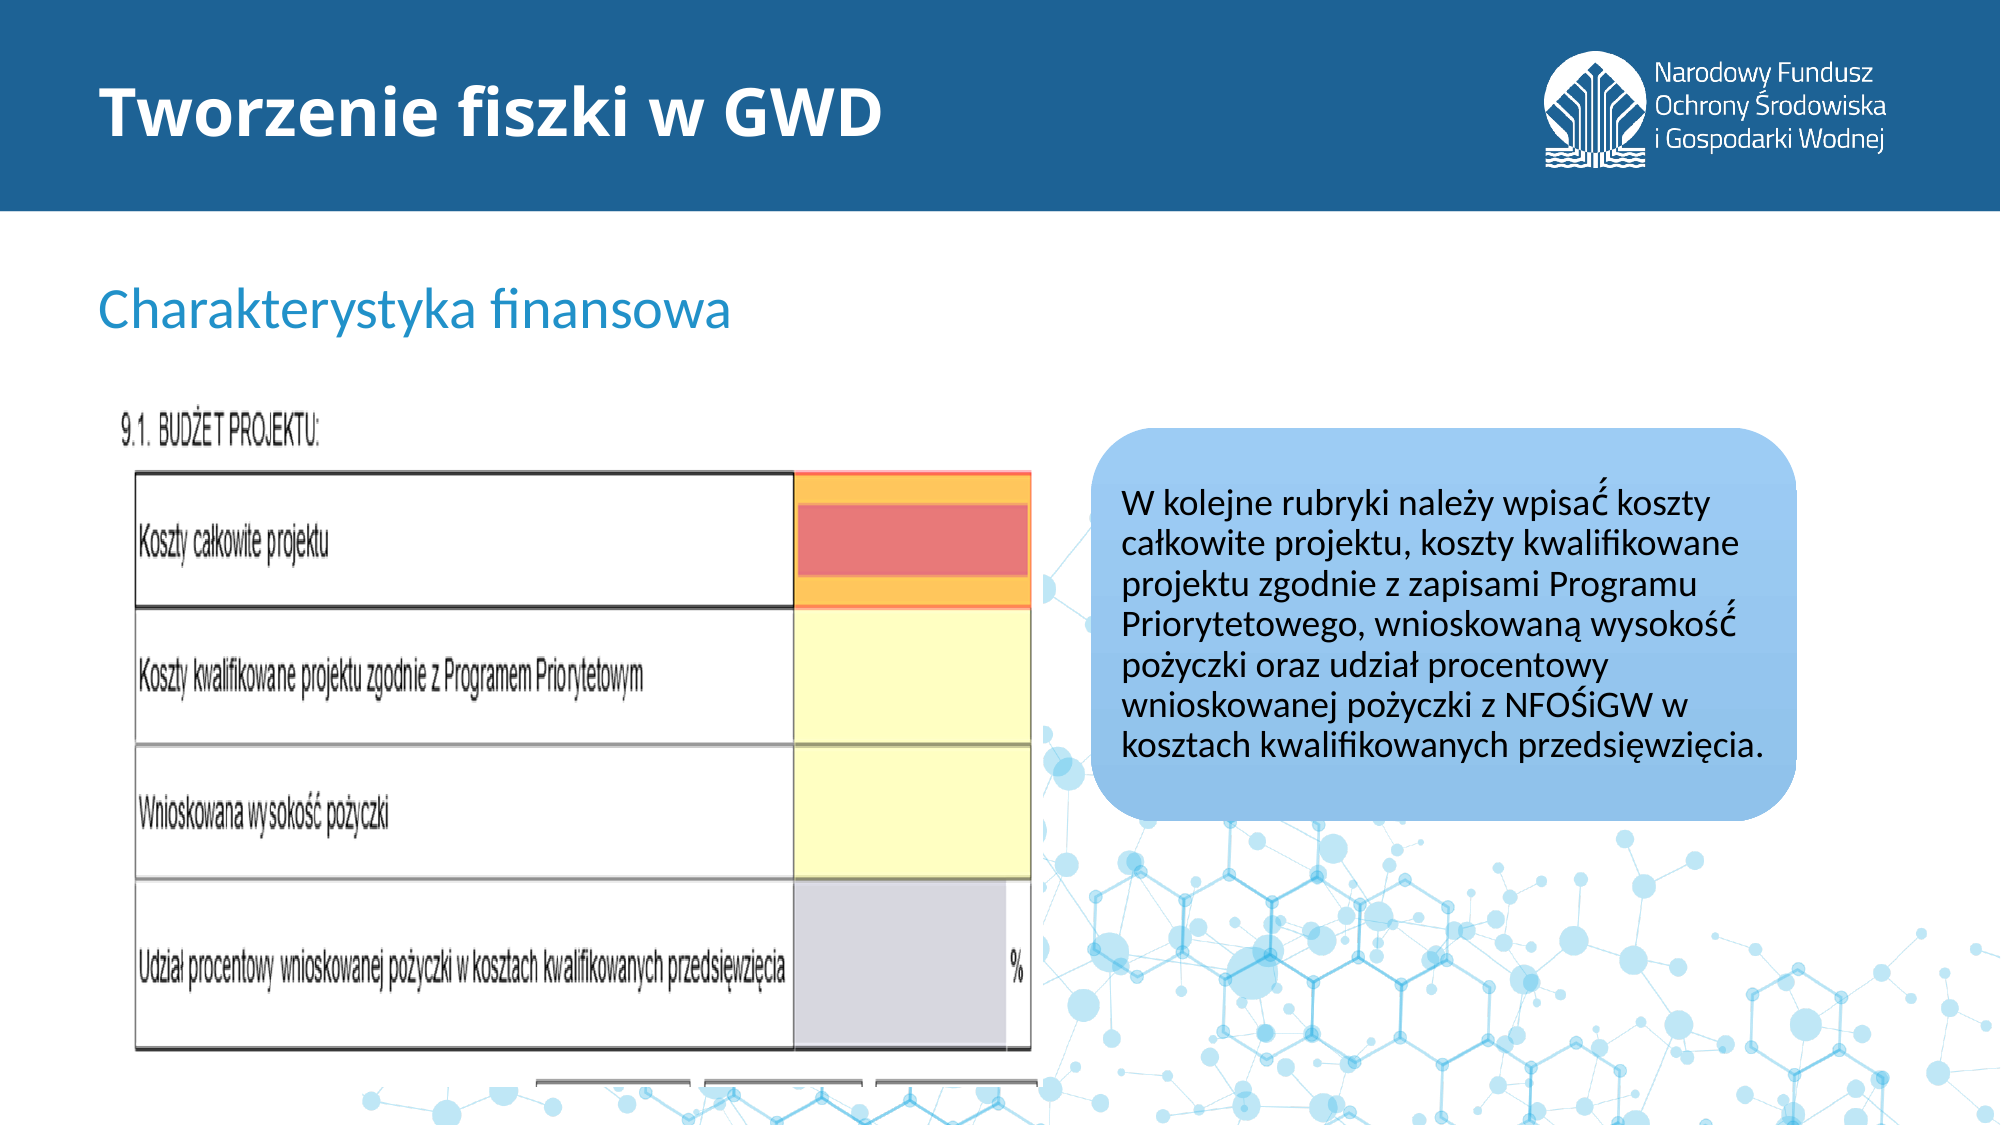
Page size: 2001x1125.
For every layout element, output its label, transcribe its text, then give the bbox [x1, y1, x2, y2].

title Tworzenie fiszki w GWD [83, 17, 1863, 212]
picture [116, 367, 2001, 1125]
picture [1863, 51, 1886, 168]
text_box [1091, 427, 1797, 822]
list Charakterystyka finansowa [83, 262, 1863, 1014]
